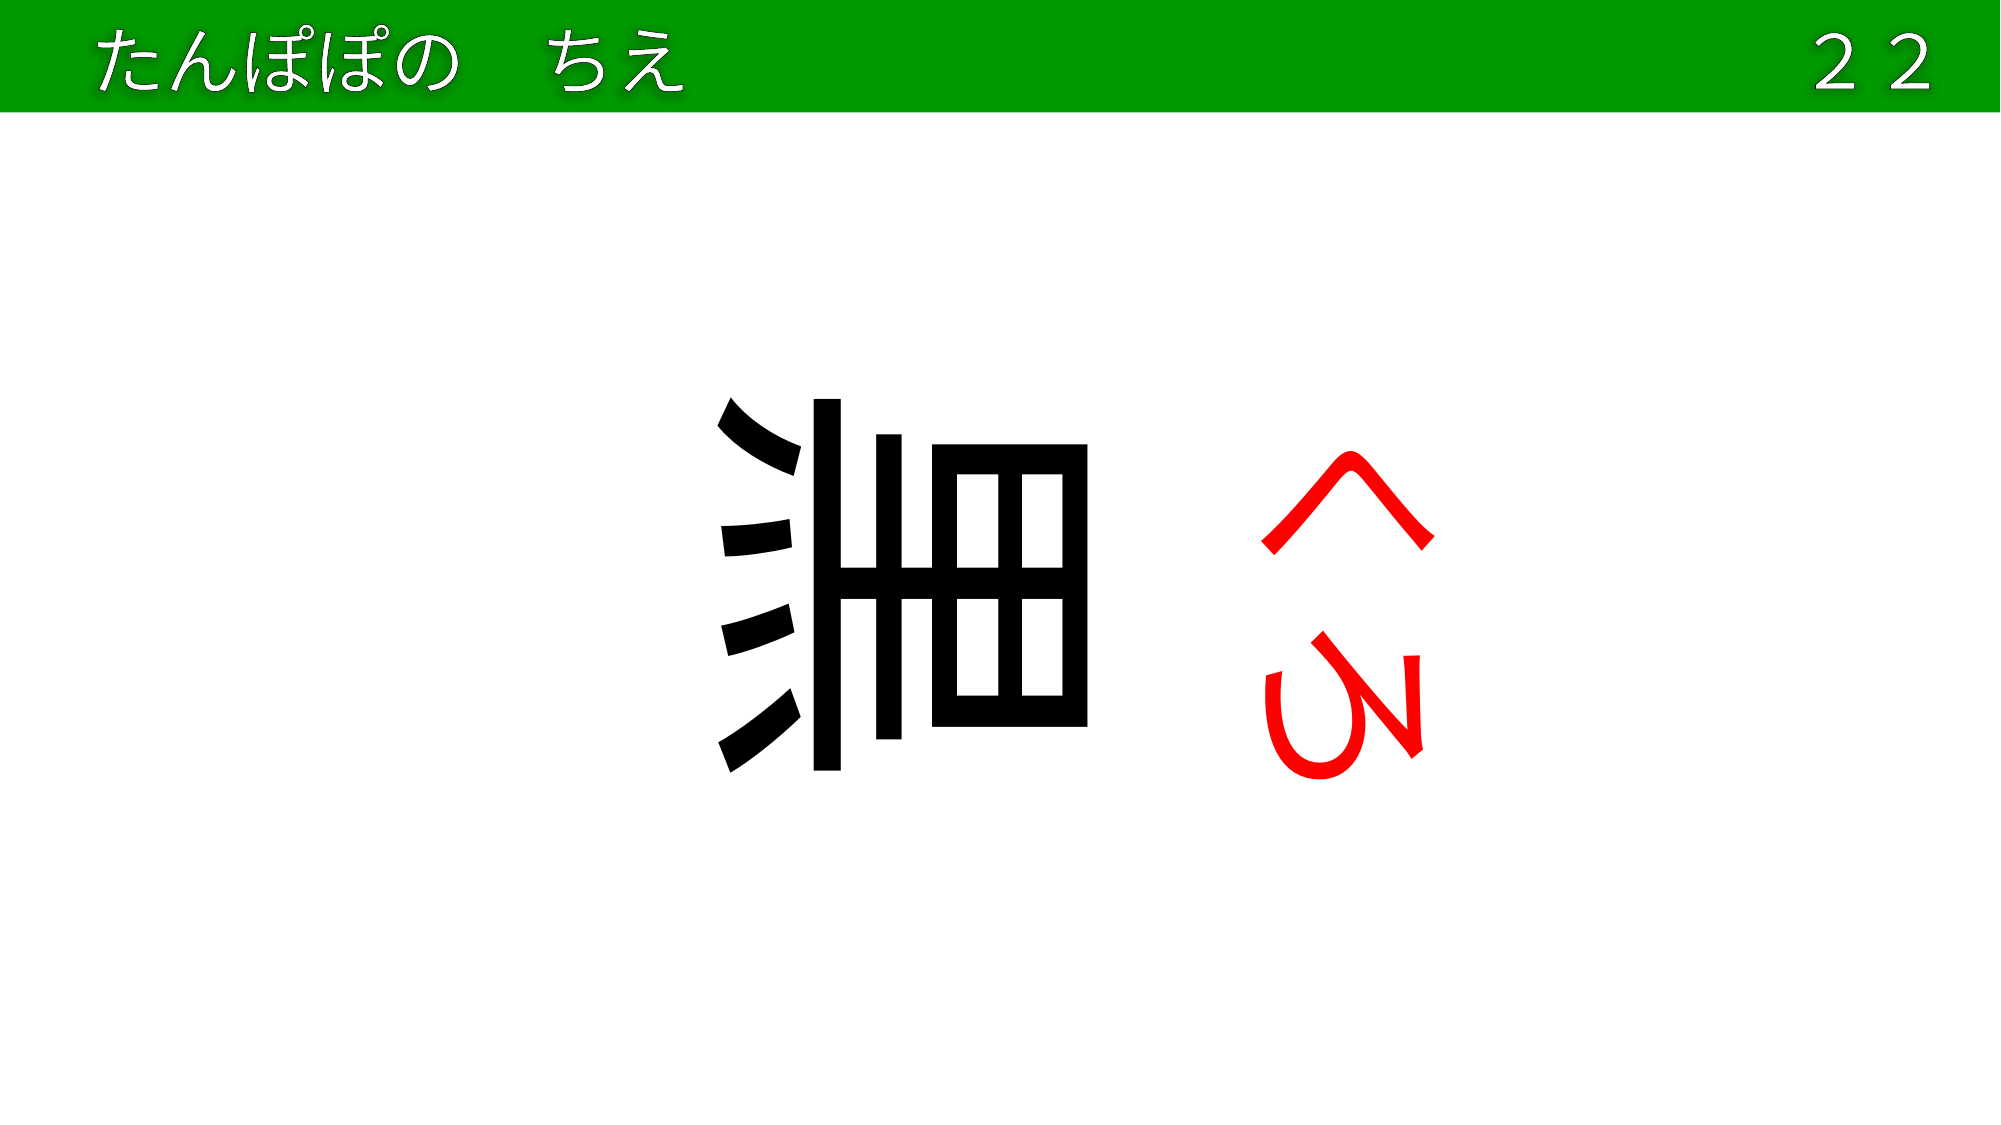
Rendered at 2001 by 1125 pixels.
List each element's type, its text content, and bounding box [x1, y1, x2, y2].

text_box たんぽぽの ちえ [75, 6, 1020, 112]
text_box [0, 0, 2000, 113]
text_box くろ [1209, 395, 1482, 882]
text_box ２２ [1782, 6, 1963, 112]
text_box 黒 [640, 361, 1177, 1125]
